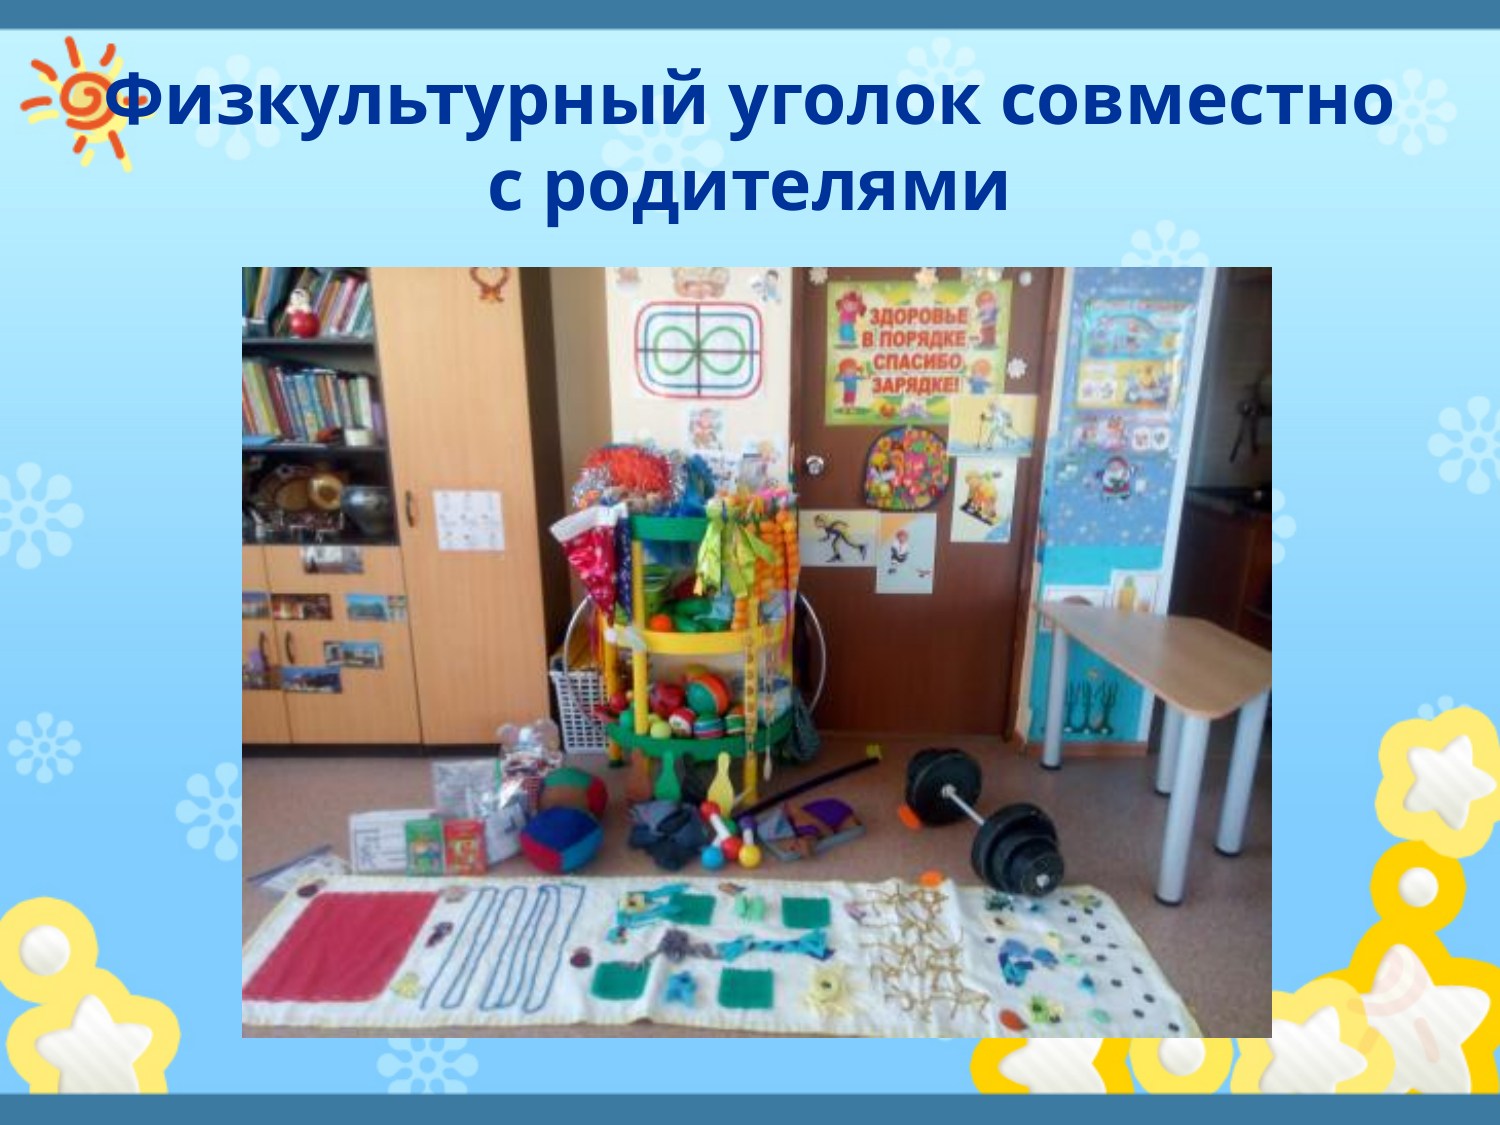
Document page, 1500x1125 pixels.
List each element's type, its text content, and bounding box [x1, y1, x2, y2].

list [241, 266, 1272, 1038]
picture [0, 0, 1500, 1125]
title Физкультурный уголок совместно с родителями [75, 45, 1425, 233]
